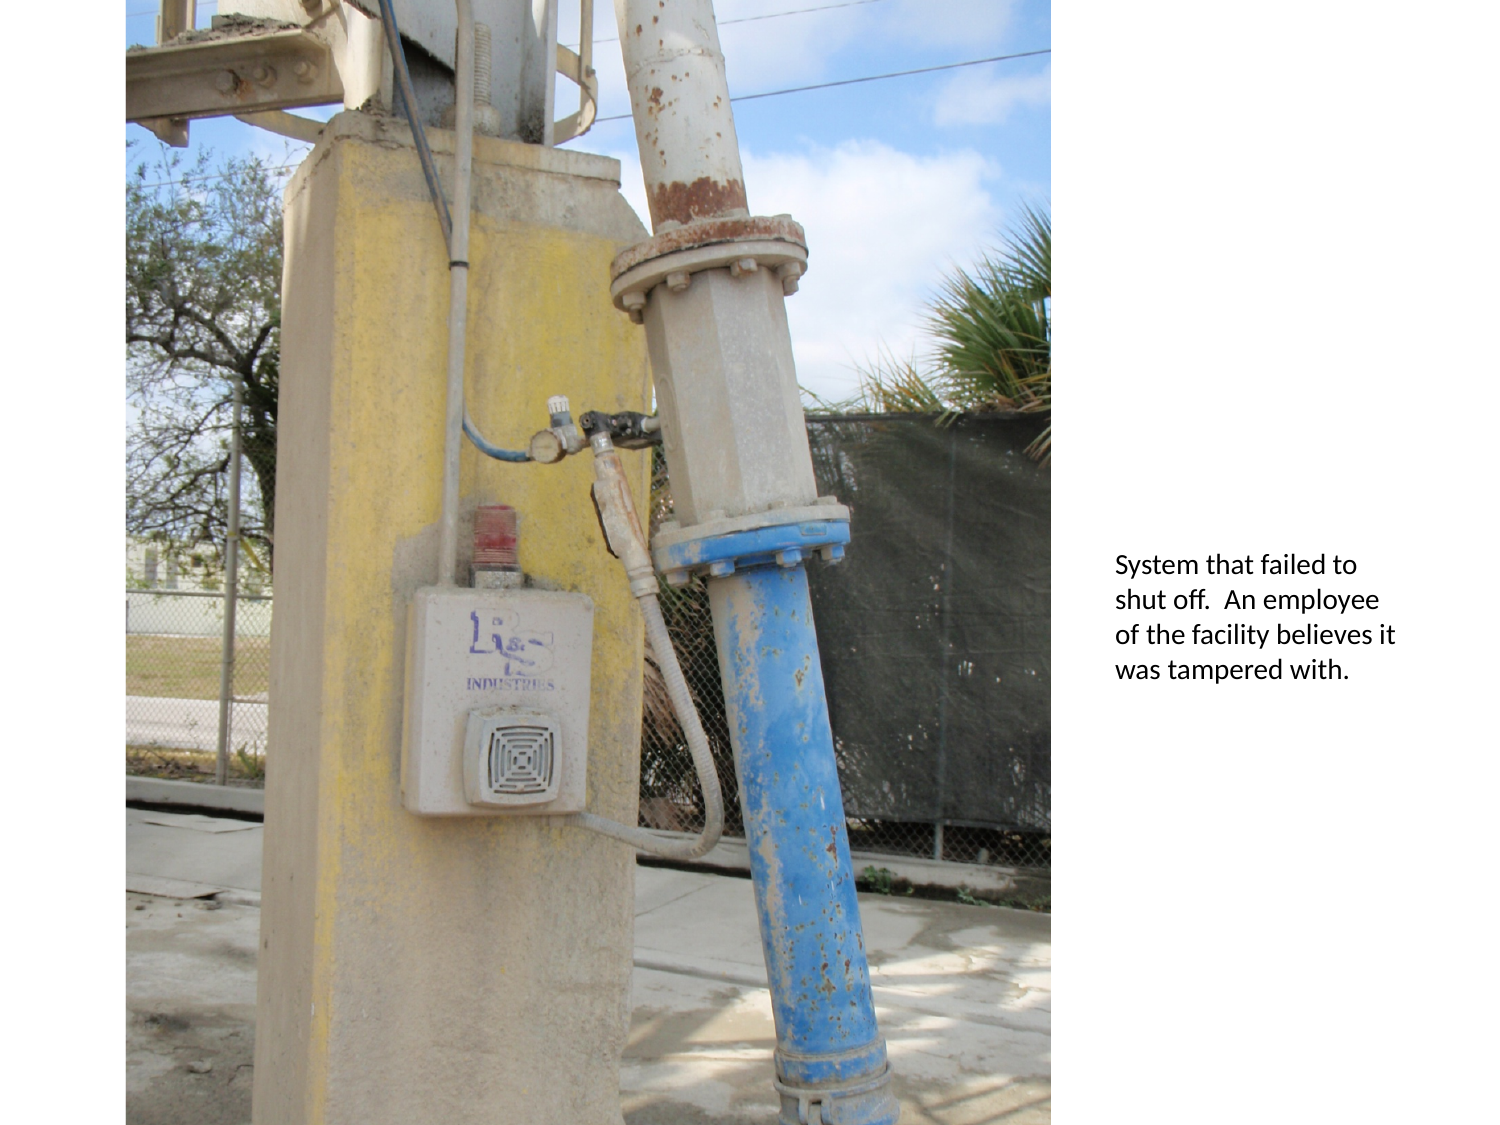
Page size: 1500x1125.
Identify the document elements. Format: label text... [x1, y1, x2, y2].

picture [0, 0, 1205, 1125]
list System that failed to shut off. An employee of the facility believes it was tampered with. [1100, 537, 1425, 1100]
